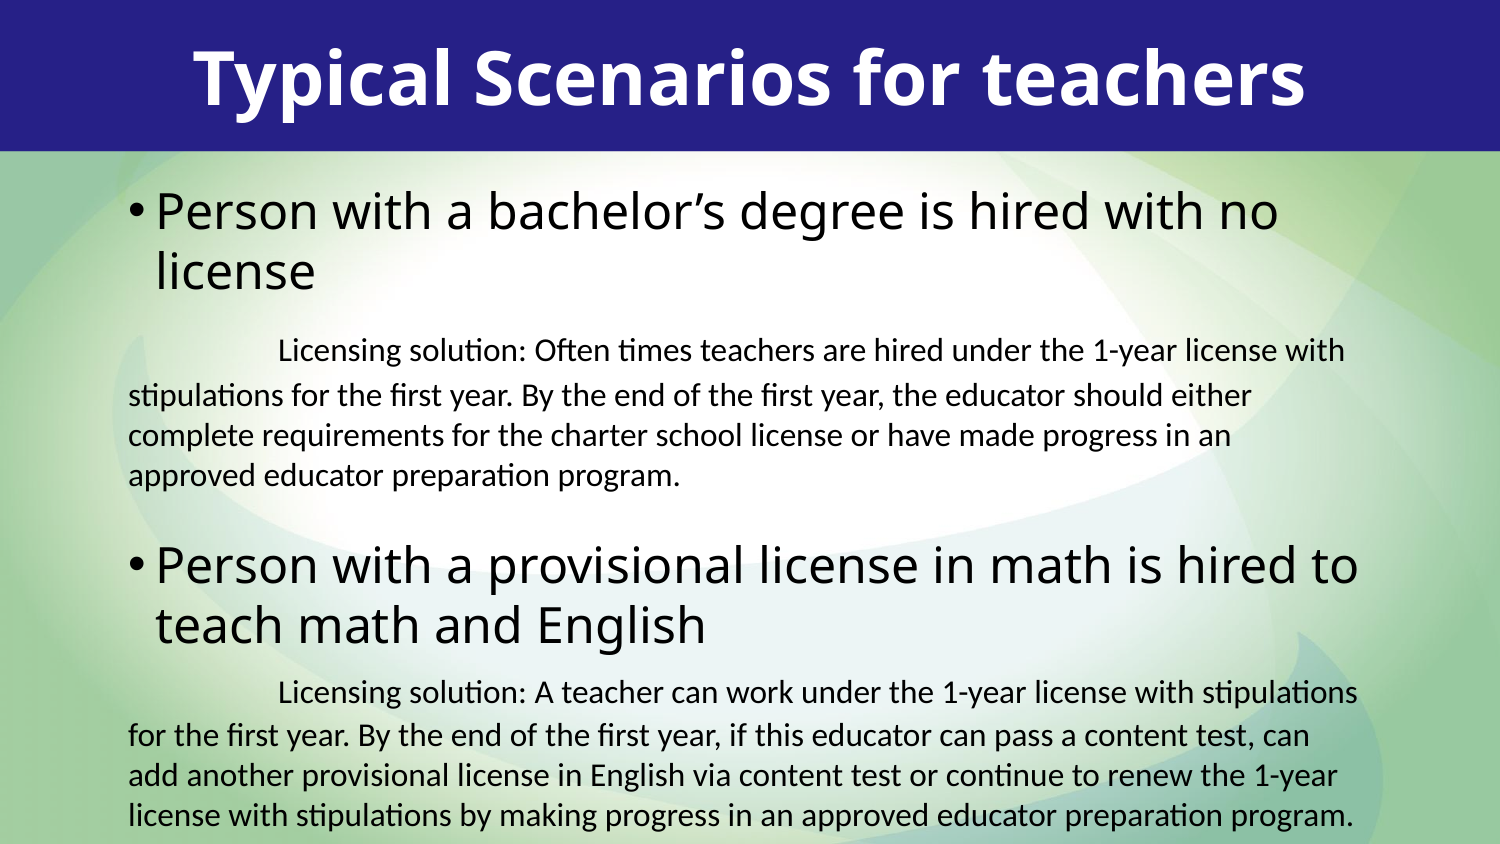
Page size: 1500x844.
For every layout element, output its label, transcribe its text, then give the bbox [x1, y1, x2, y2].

table_cell Timely Initial Evaluations [0, 152, 1500, 844]
list Person with a bachelor’s degree is hired with no license Licensing solution: Often times teachers are hired under the 1-year license with stipulations for the first year. By the end of the first year, the educator should either complete requirements for the charter school license or have made progress in an approved educator preparation program. Person with a provisional license in math is hired to teach math and English Licensing solution: A teacher can work under the 1-year license with stipulations for the first year. By the end of the first year, if this educator can pass a content test, can add another provisional license in English via content test or continue to renew the 1-year license with stipulations by making progress in an approved educator preparation program. [113, 172, 1381, 780]
list Typical Scenarios for teachers [0, 0, 1500, 152]
